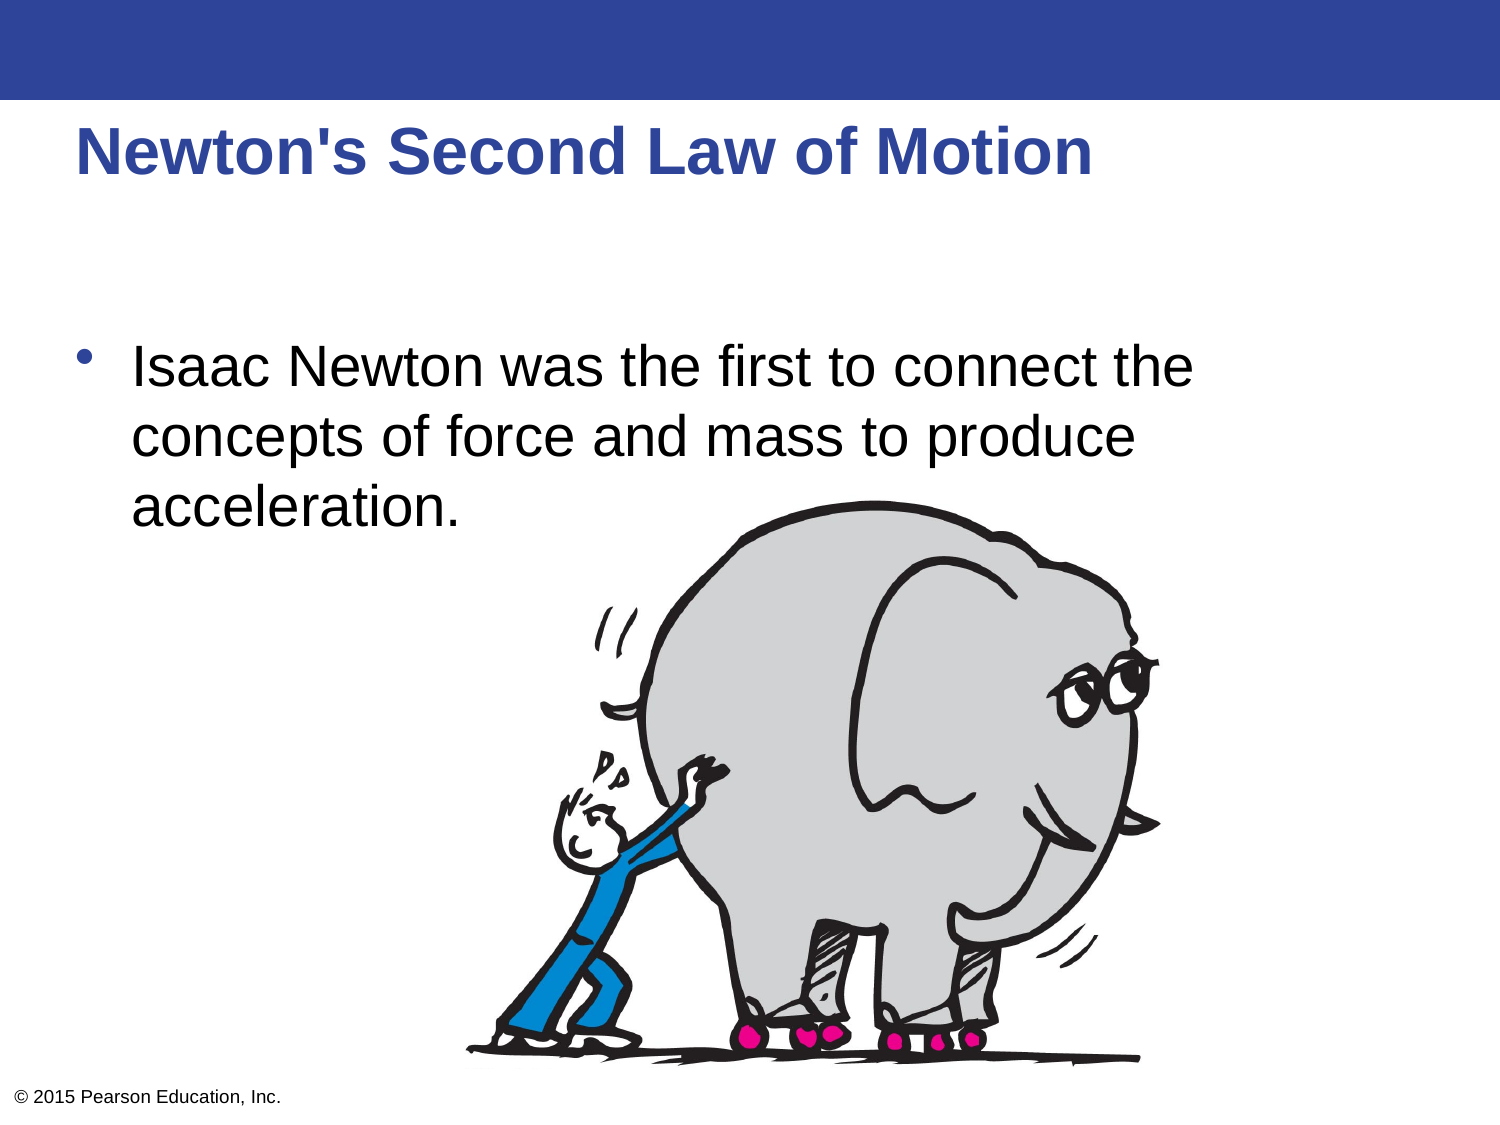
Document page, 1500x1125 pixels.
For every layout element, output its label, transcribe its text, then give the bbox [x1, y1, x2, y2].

title Newton's Second Law of Motion [0, 100, 1500, 196]
list Isaac Newton was the first to connect the concepts of force and mass to produce acceleration. [59, 321, 1410, 1085]
picture [460, 495, 1167, 1070]
